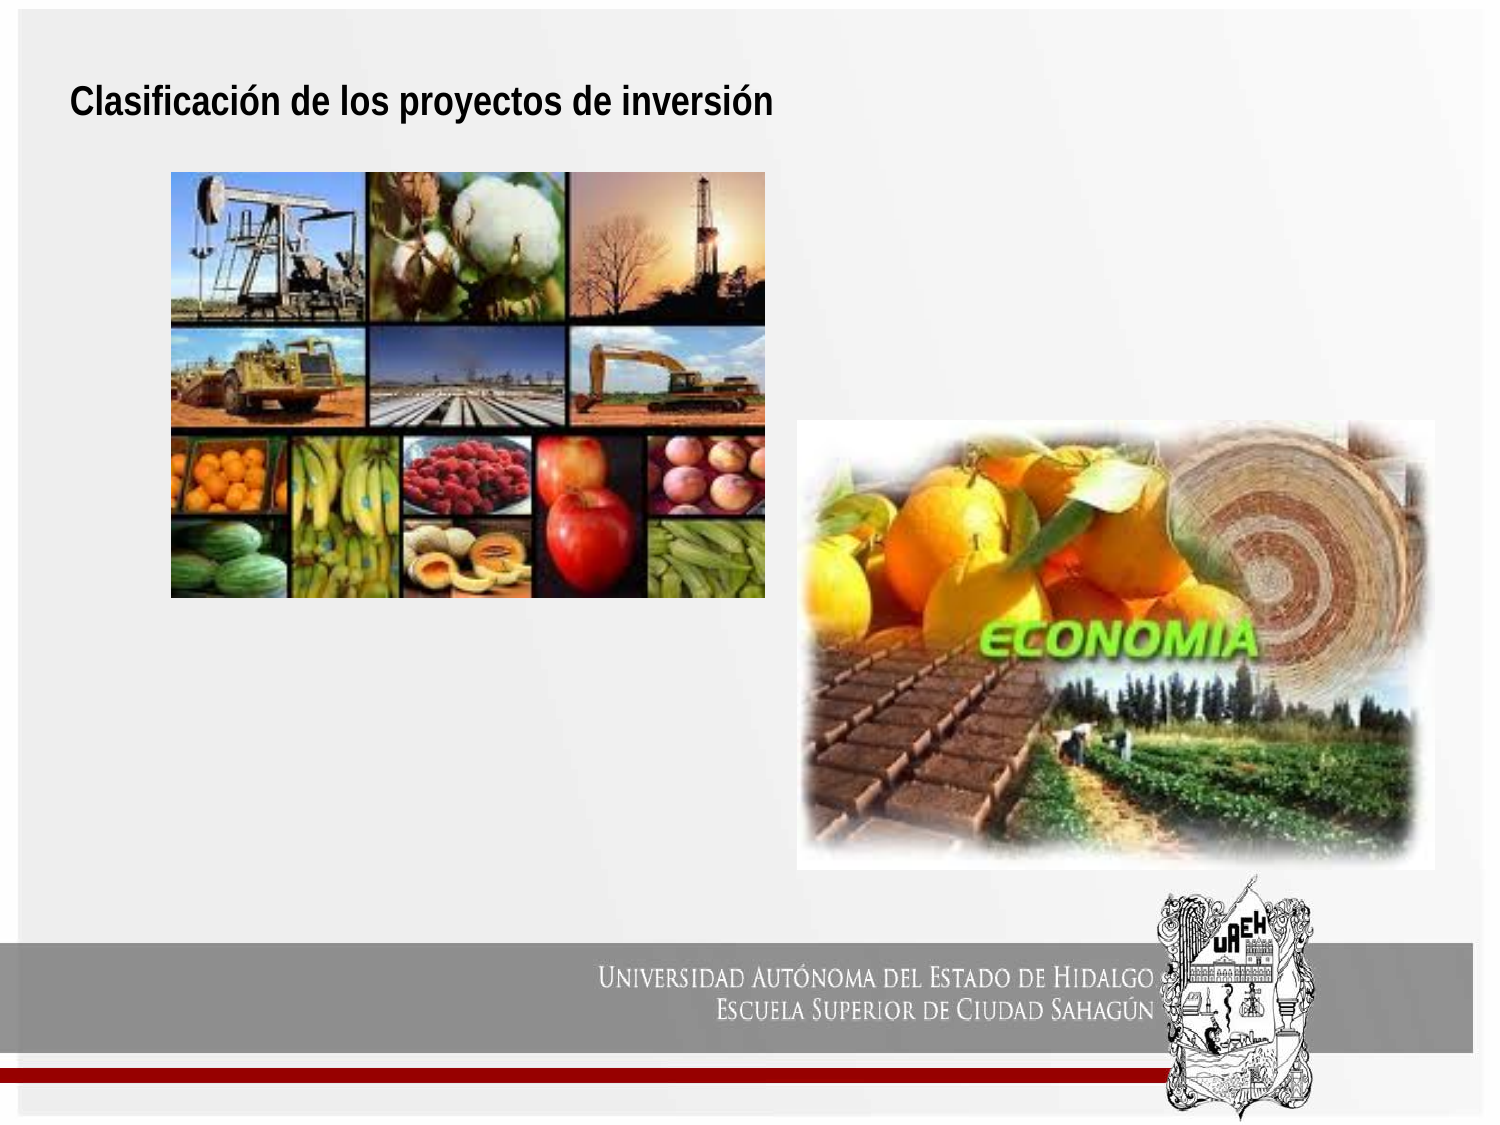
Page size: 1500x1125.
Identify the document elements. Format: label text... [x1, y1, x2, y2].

picture [0, 0, 1500, 1125]
text_box Clasificación de los proyectos de inversión [55, 66, 790, 132]
